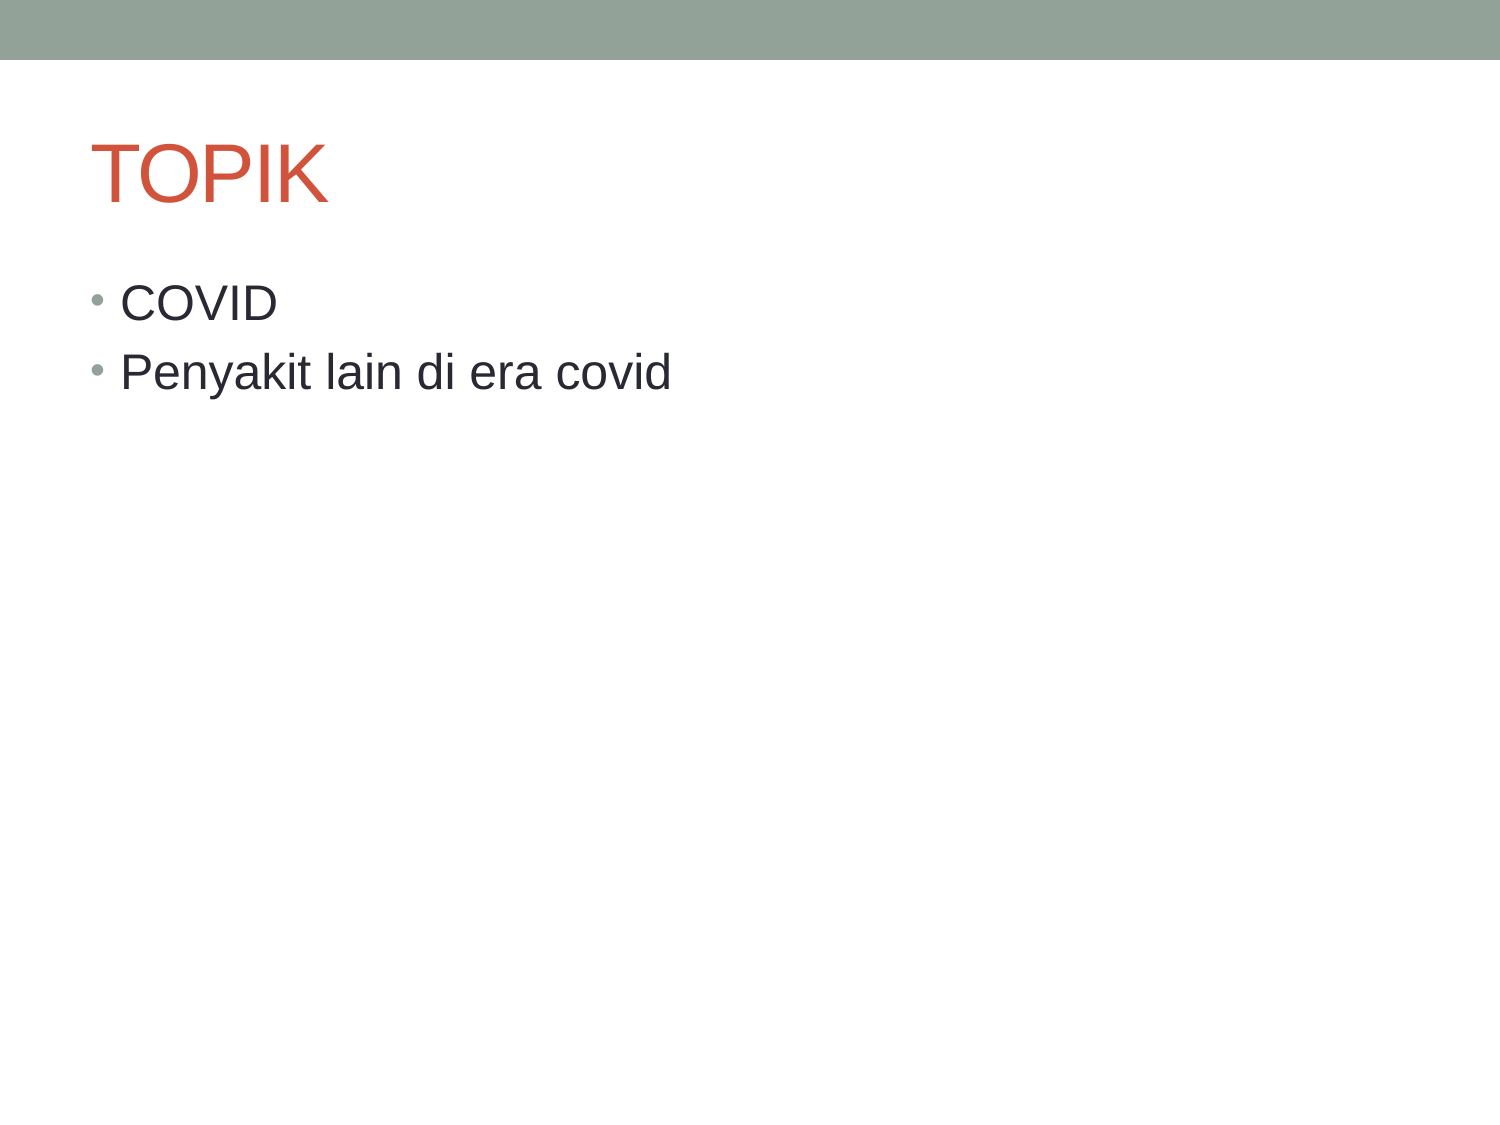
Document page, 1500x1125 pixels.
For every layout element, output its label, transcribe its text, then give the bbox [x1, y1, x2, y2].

list COVID Penyakit lain di era covid [75, 262, 1425, 1063]
title TOPIK [75, 87, 1425, 250]
